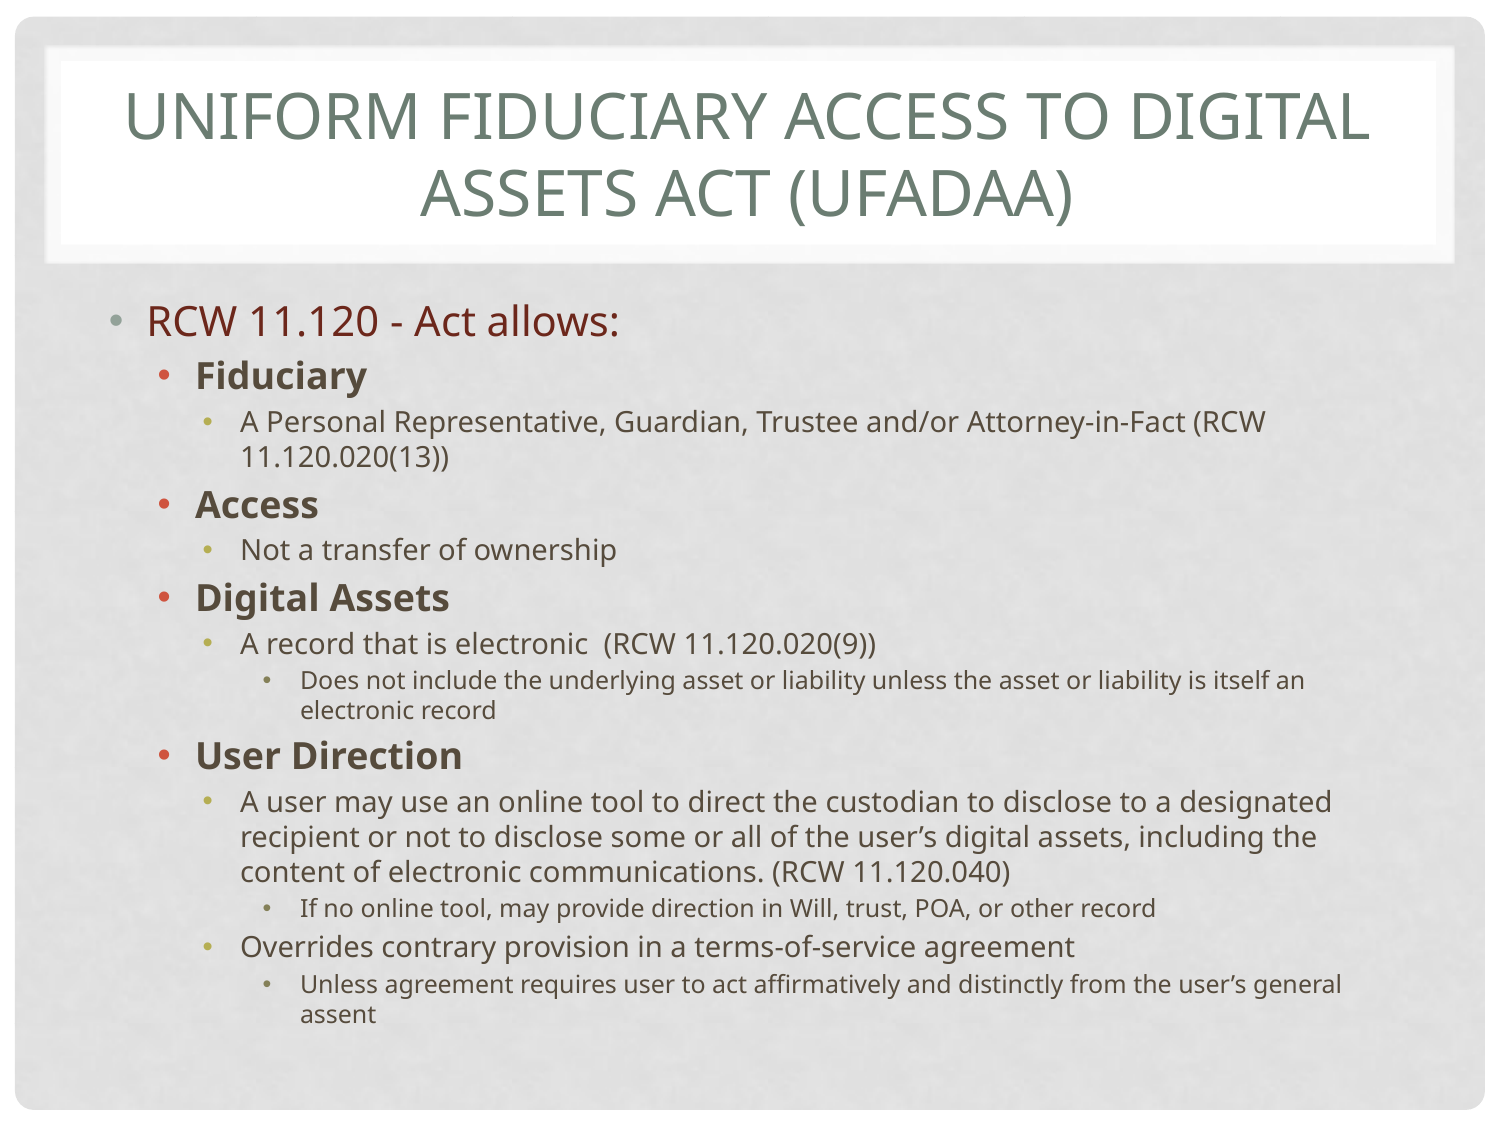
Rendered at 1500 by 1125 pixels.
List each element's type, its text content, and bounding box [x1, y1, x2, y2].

title Uniform fiduciary access to digital assets act (Ufadaa) [69, 66, 1425, 238]
list RCW 11.120 - Act allows: Fiduciary A Personal Representative, Guardian, Trustee and/or Attorney-in-Fact (RCW 11.120.020(13)) Access Not a transfer of ownership Digital Assets A record that is electronic (RCW 11.120.020(9)) Does not include the underlying asset or liability unless the asset or liability is itself an electronic record User Direction A user may use an online tool to direct the custodian to disclose to a designated recipient or not to disclose some or all of the user’s digital assets, including the content of electronic communications. (RCW 11.120.040) If no online tool, may provide direction in Will, trust, POA, or other record Overrides contrary provision in a terms-of-service agreement Unless agreement requires user to act affirmatively and distinctly from the user’s general assent [75, 287, 1425, 1005]
